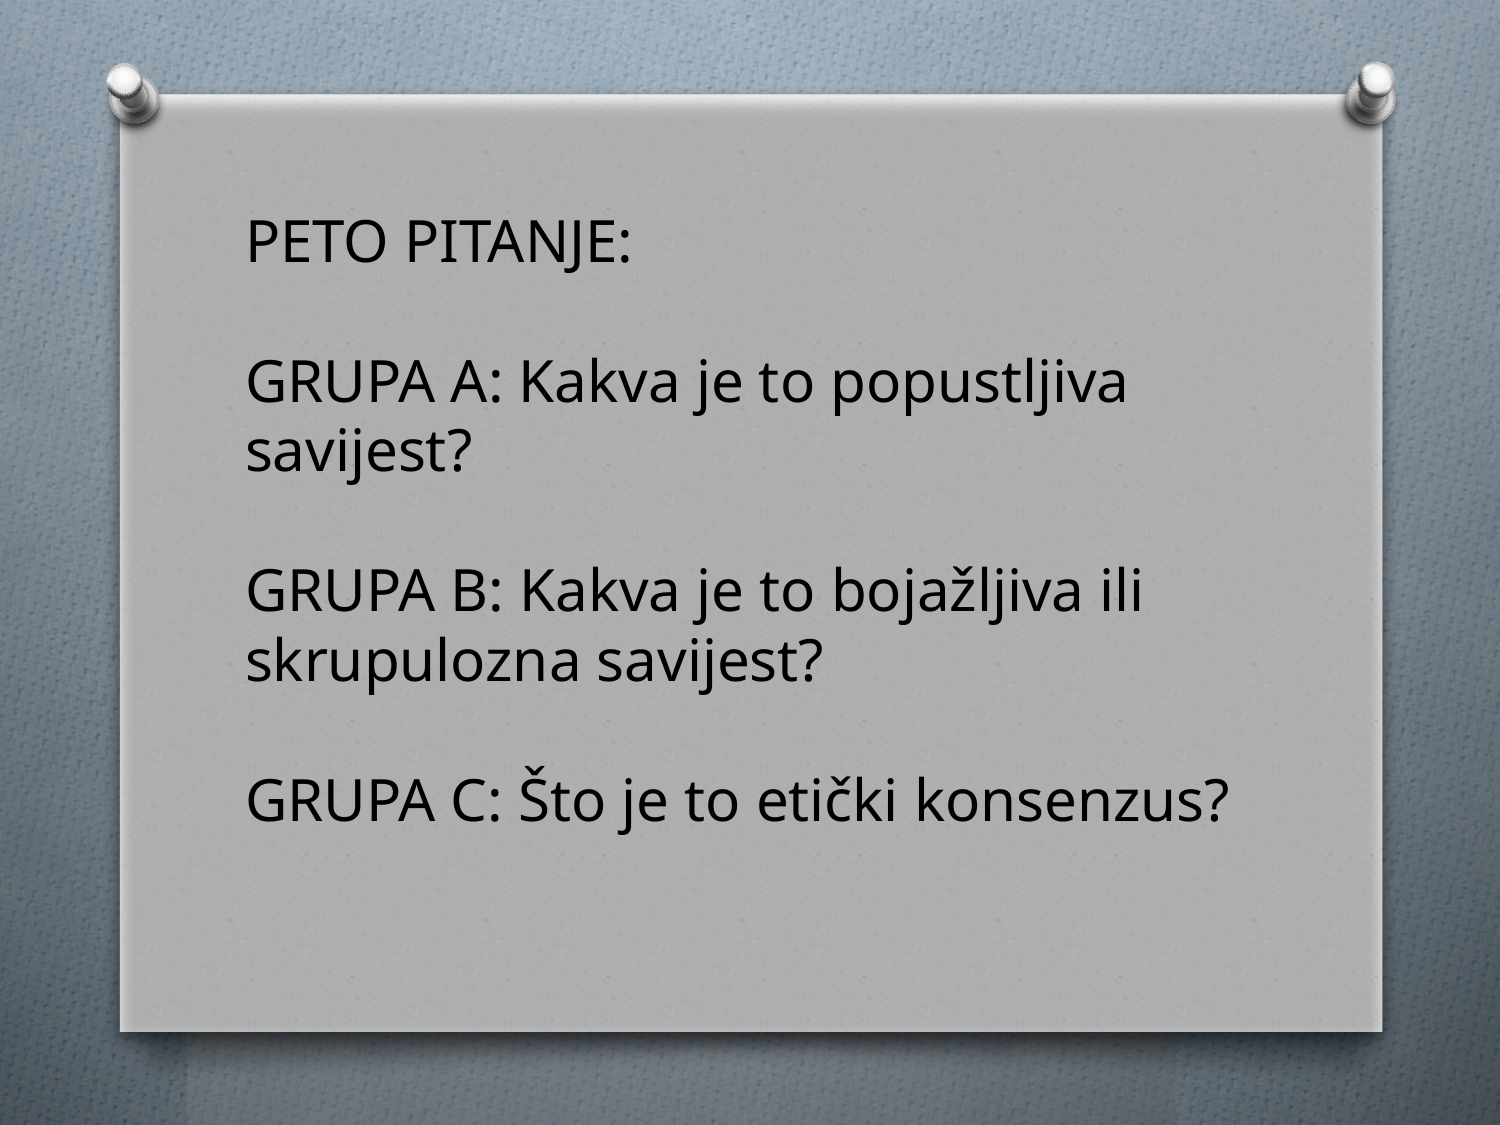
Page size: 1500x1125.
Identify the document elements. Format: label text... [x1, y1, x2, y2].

picture [1317, 35, 1439, 156]
text_box PETO PITANJE: GRUPA A: Kakva je to popustljiva savijest? GRUPA B: Kakva je to bojažljiva ili skrupulozna savijest? GRUPA C: Što je to etički konsenzus? [230, 196, 1306, 841]
picture [75, 29, 198, 153]
